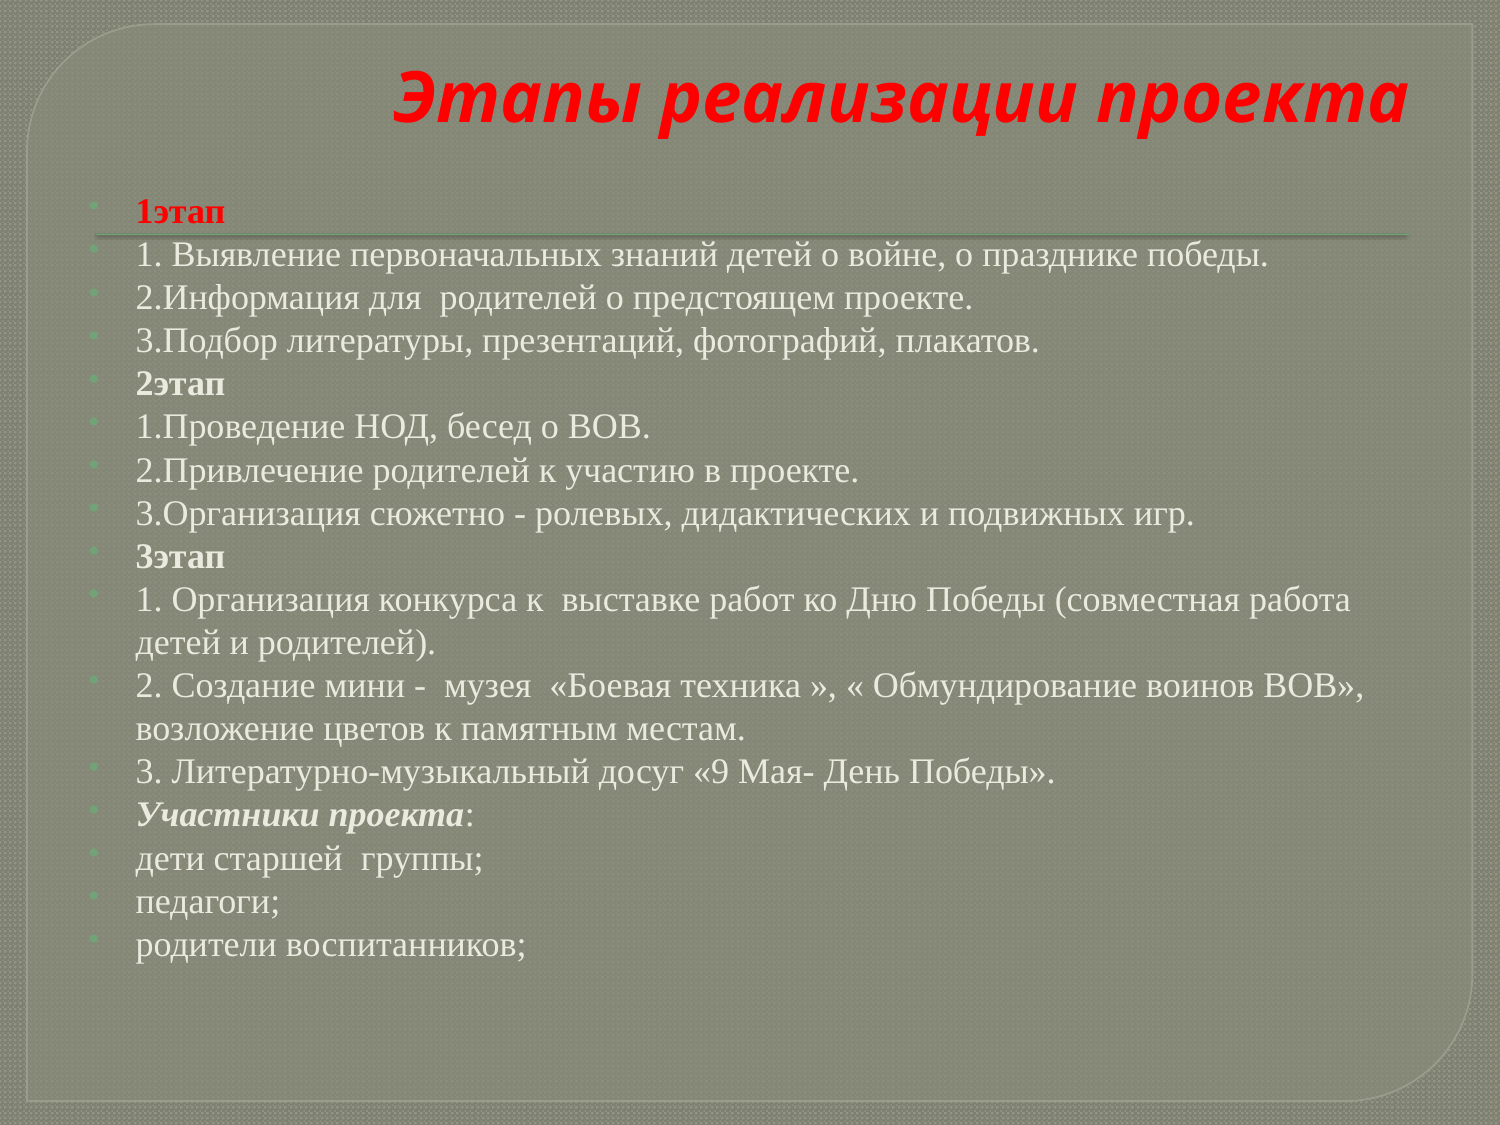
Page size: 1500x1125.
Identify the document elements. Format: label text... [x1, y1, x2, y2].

list 1этап 1. Выявление первоначальных знаний детей о войне, о празднике победы. 2.Информация для родителей о предстоящем проекте. 3.Подбор литературы, презентаций, фотографий, плакатов. 2этап 1.Проведение НОД, бесед о ВОВ. 2.Привлечение родителей к участию в проекте. 3.Организация сюжетно - ролевых, дидактических и подвижных игр. 3этап 1. Организация конкурса к выставке работ ко Дню Победы (совместная работа детей и родителей). 2. Создание мини - музея «Боевая техника », « Обмундирование воинов ВОВ», возложение цветов к памятным местам. 3. Литературно-музыкальный досуг «9 Мая- День Победы». Участники проекта: дети старшей группы; педагоги; родители воспитанников; [75, 160, 1425, 988]
title Этапы реализации проекта [75, 41, 1425, 160]
